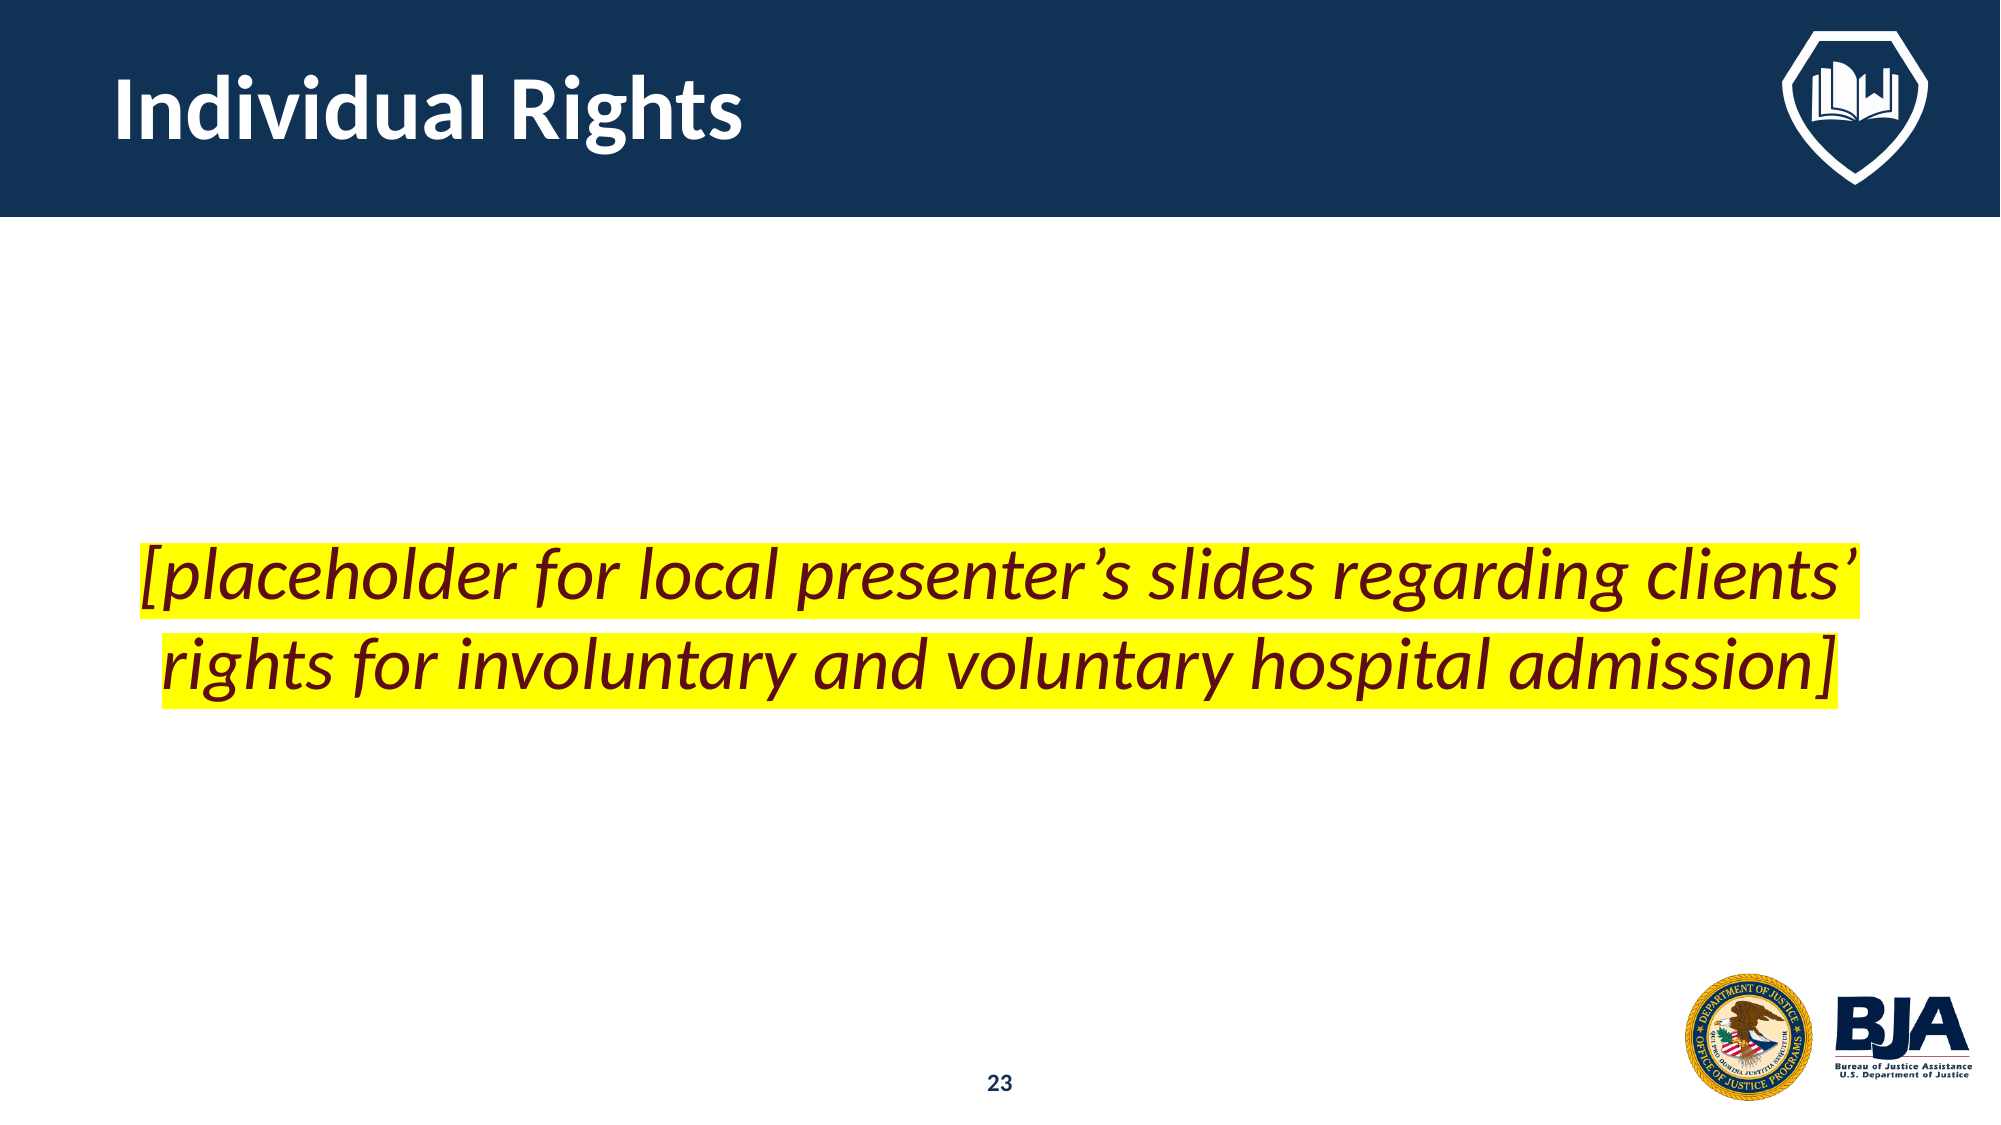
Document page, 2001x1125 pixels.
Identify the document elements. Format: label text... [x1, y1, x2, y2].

picture [1681, 970, 1975, 1103]
text_box [placeholder for local presenter’s slides regarding clients’ rights for involuntary and voluntary hospital admission] [88, 517, 1912, 713]
title Individual Rights [97, 59, 1903, 161]
picture [1768, 14, 1942, 188]
